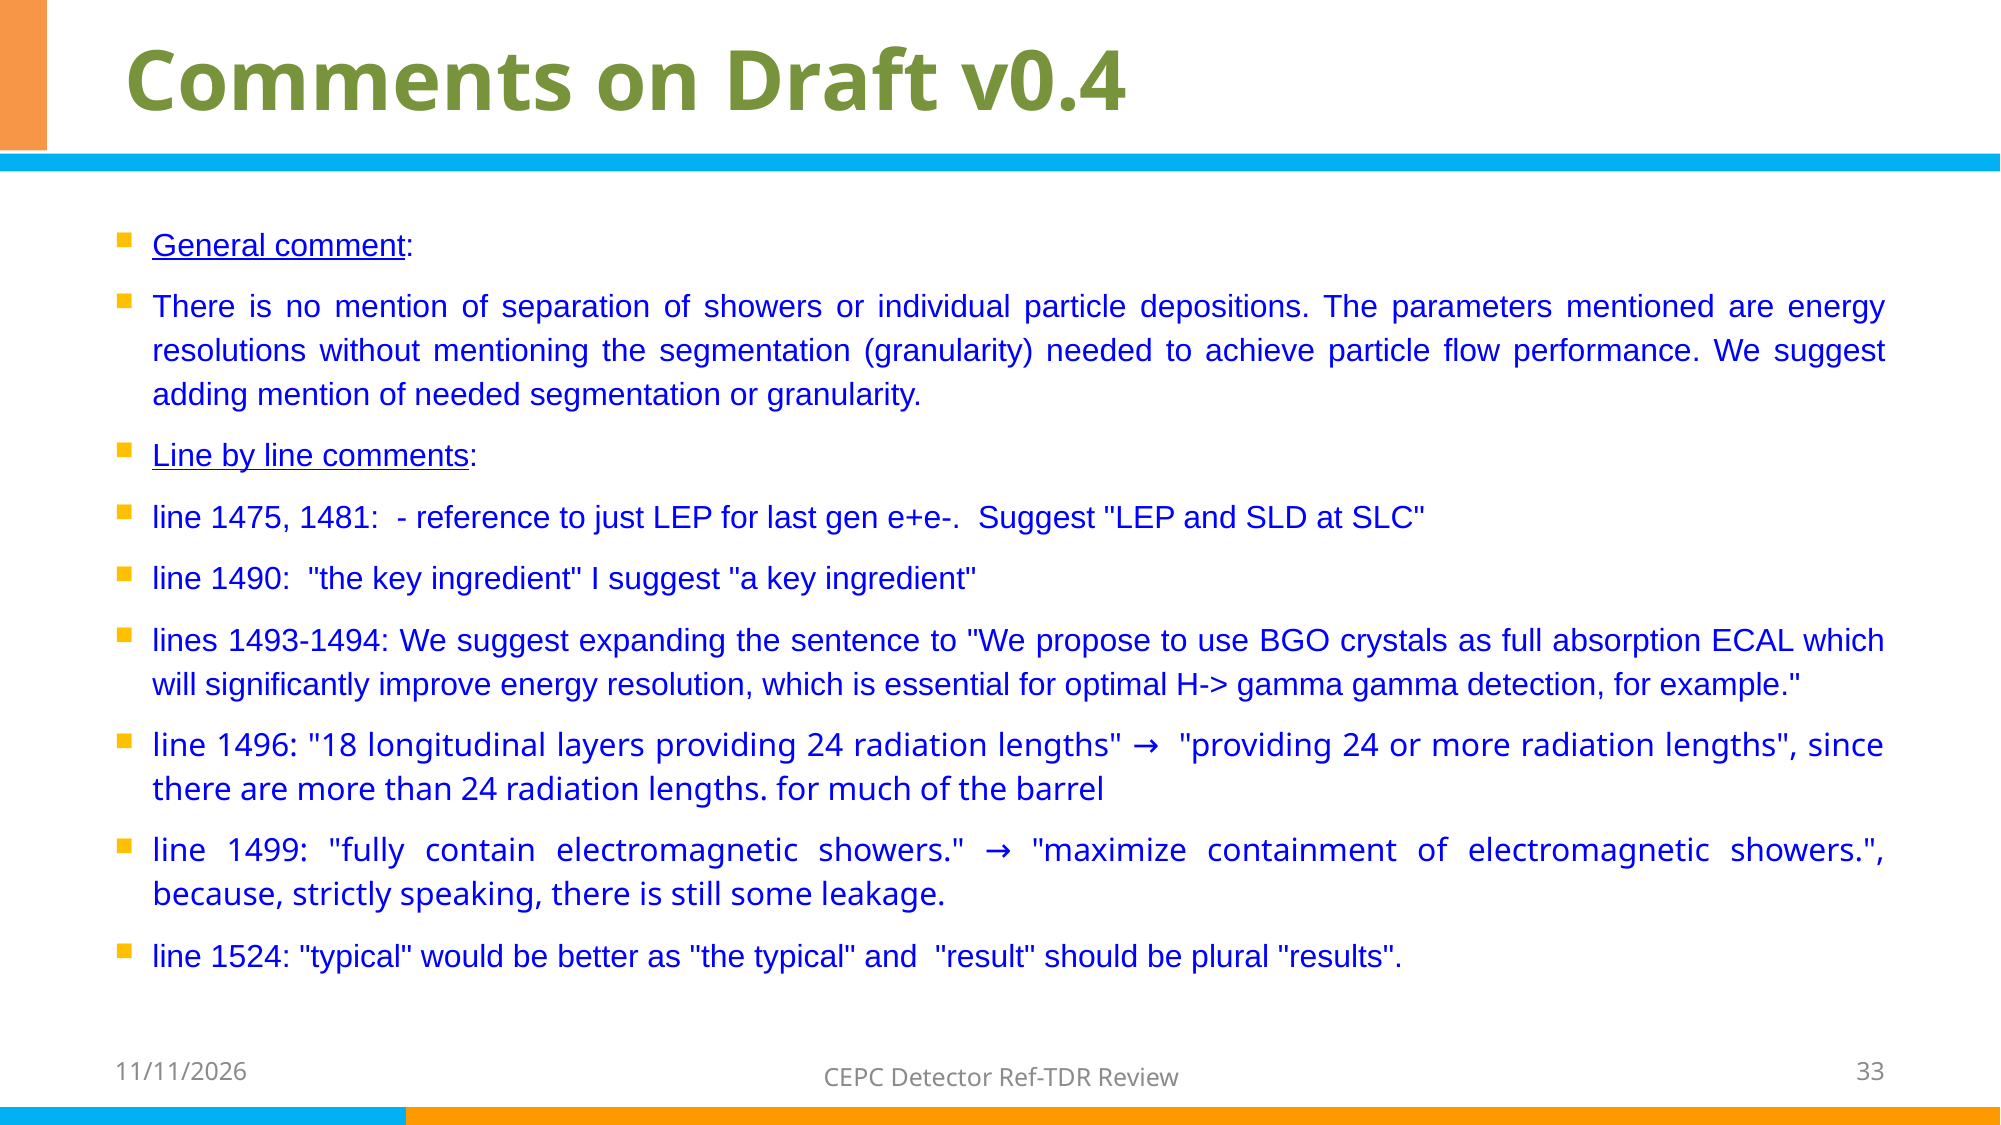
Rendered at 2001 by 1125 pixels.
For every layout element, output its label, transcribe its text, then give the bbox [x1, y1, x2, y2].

list General comment: There is no mention of separation of showers or individual particle depositions. The parameters mentioned are energy resolutions without mentioning the segmentation (granularity) needed to achieve particle flow performance. We suggest adding mention of needed segmentation or granularity. Line by line comments: line 1475, 1481: - reference to just LEP for last gen e+e-. Suggest "LEP and SLD at SLC" line 1490: "the key ingredient" I suggest "a key ingredient" lines 1493-1494: We suggest expanding the sentence to "We propose to use BGO crystals as full absorption ECAL which will significantly improve energy resolution, which is essential for optimal H-> gamma gamma detection, for example." line 1496: "18 longitudinal layers providing 24 radiation lengths" → "providing 24 or more radiation lengths", since there are more than 24 radiation lengths. for much of the barrel line 1499: "fully contain electromagnetic showers." → "maximize containment of electromagnetic showers.", because, strictly speaking, there is still some leakage. line 1524: "typical" would be better as "the typical" and "result" should be plural "results". [99, 210, 1900, 1005]
title Comments on Draft v0.4 [109, 23, 1875, 143]
